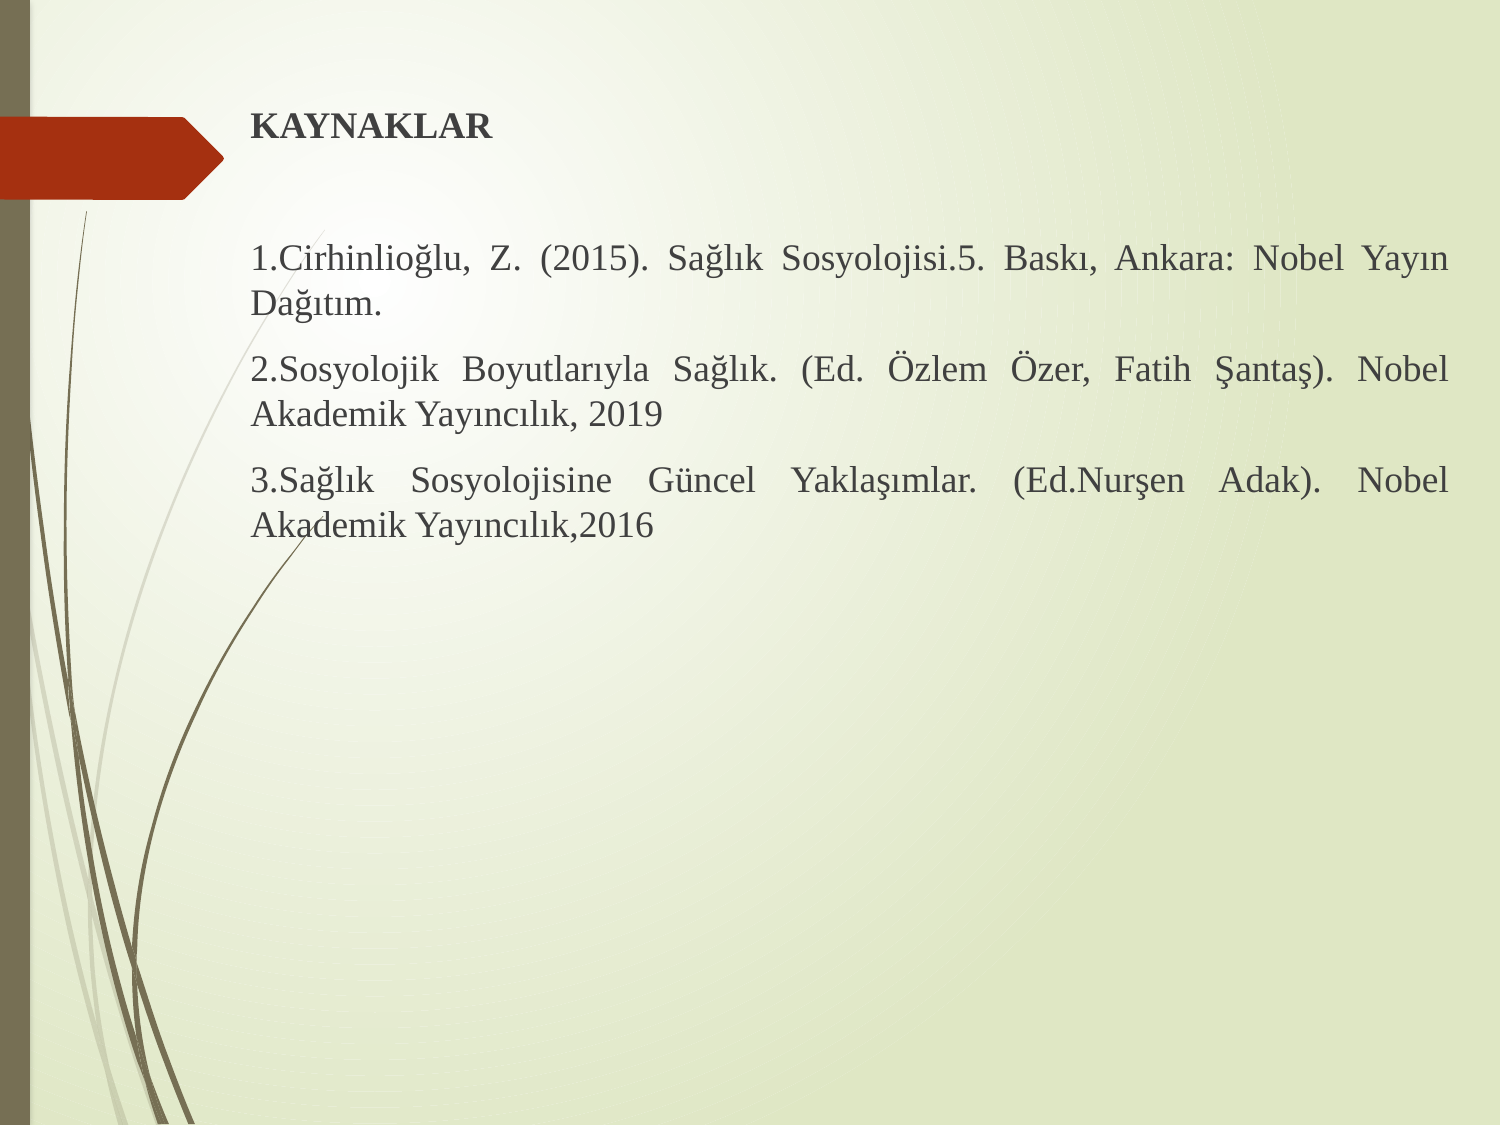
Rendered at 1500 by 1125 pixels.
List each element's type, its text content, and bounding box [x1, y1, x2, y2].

list KAYNAKLAR 1.Cirhinlioğlu, Z. (2015). Sağlık Sosyolojisi.5. Baskı, Ankara: Nobel Yayın Dağıtım. 2.Sosyolojik Boyutlarıyla Sağlık. (Ed. Özlem Özer, Fatih Şantaş). Nobel Akademik Yayıncılık, 2019 3.Sağlık Sosyolojisine Güncel Yaklaşımlar. (Ed.Nurşen Adak). Nobel Akademik Yayıncılık,2016 [235, 93, 1466, 1025]
